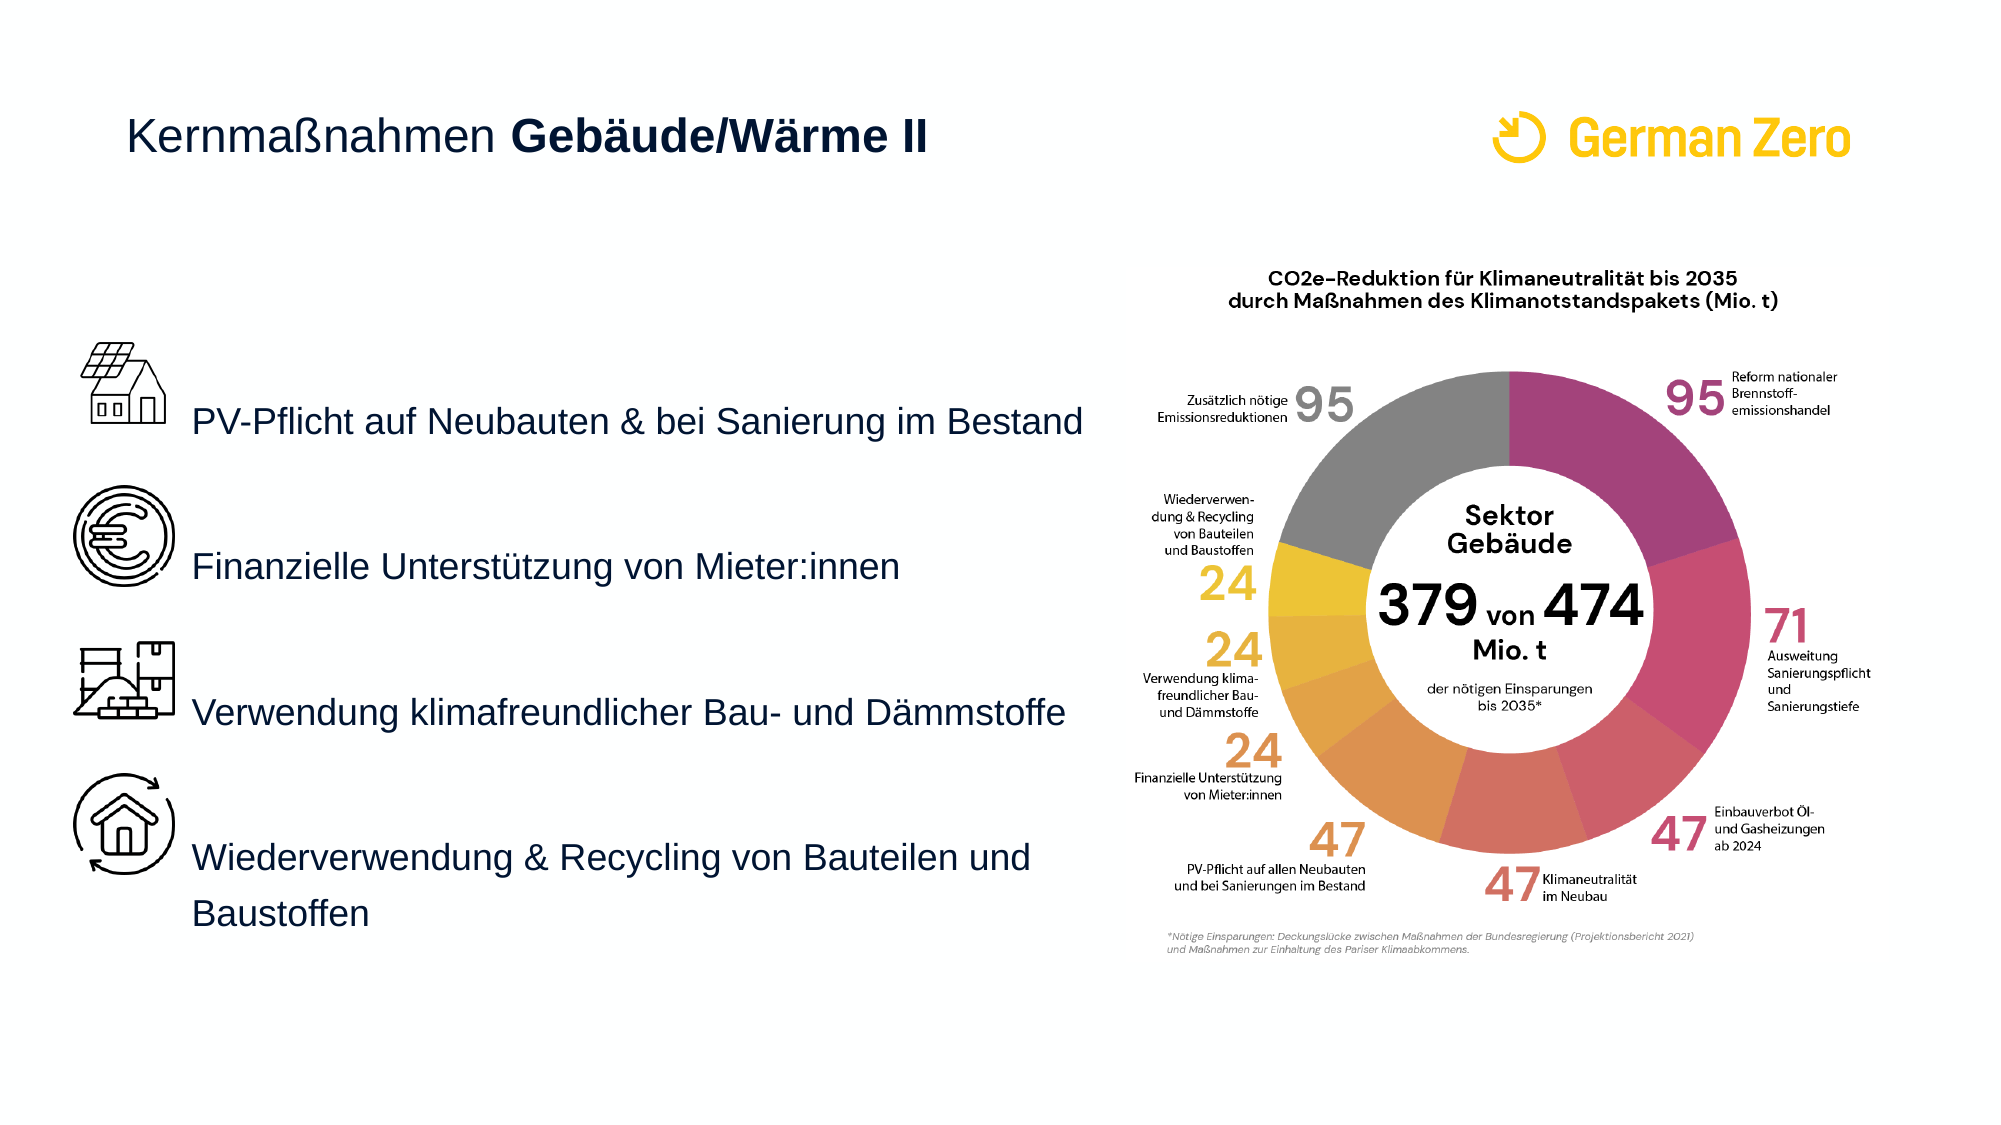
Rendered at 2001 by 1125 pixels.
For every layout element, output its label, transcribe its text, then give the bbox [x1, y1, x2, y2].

picture [73, 629, 175, 731]
picture [1439, 59, 1904, 216]
list PV-Pflicht auf Neubauten & bei Sanierung im Bestand Finanzielle Unterstützung von Mieter:innen Verwendung klimafreundlicher Bau- und Dämmstoffe Wiederverwendung & Recycling von Bauteilen und Baustoffen [111, 299, 1202, 1014]
picture [73, 773, 175, 875]
picture [64, 323, 183, 443]
picture [73, 485, 175, 587]
picture [1126, 267, 1889, 962]
title Kernmaßnahmen Gebäude/Wärme II [111, 103, 1468, 180]
